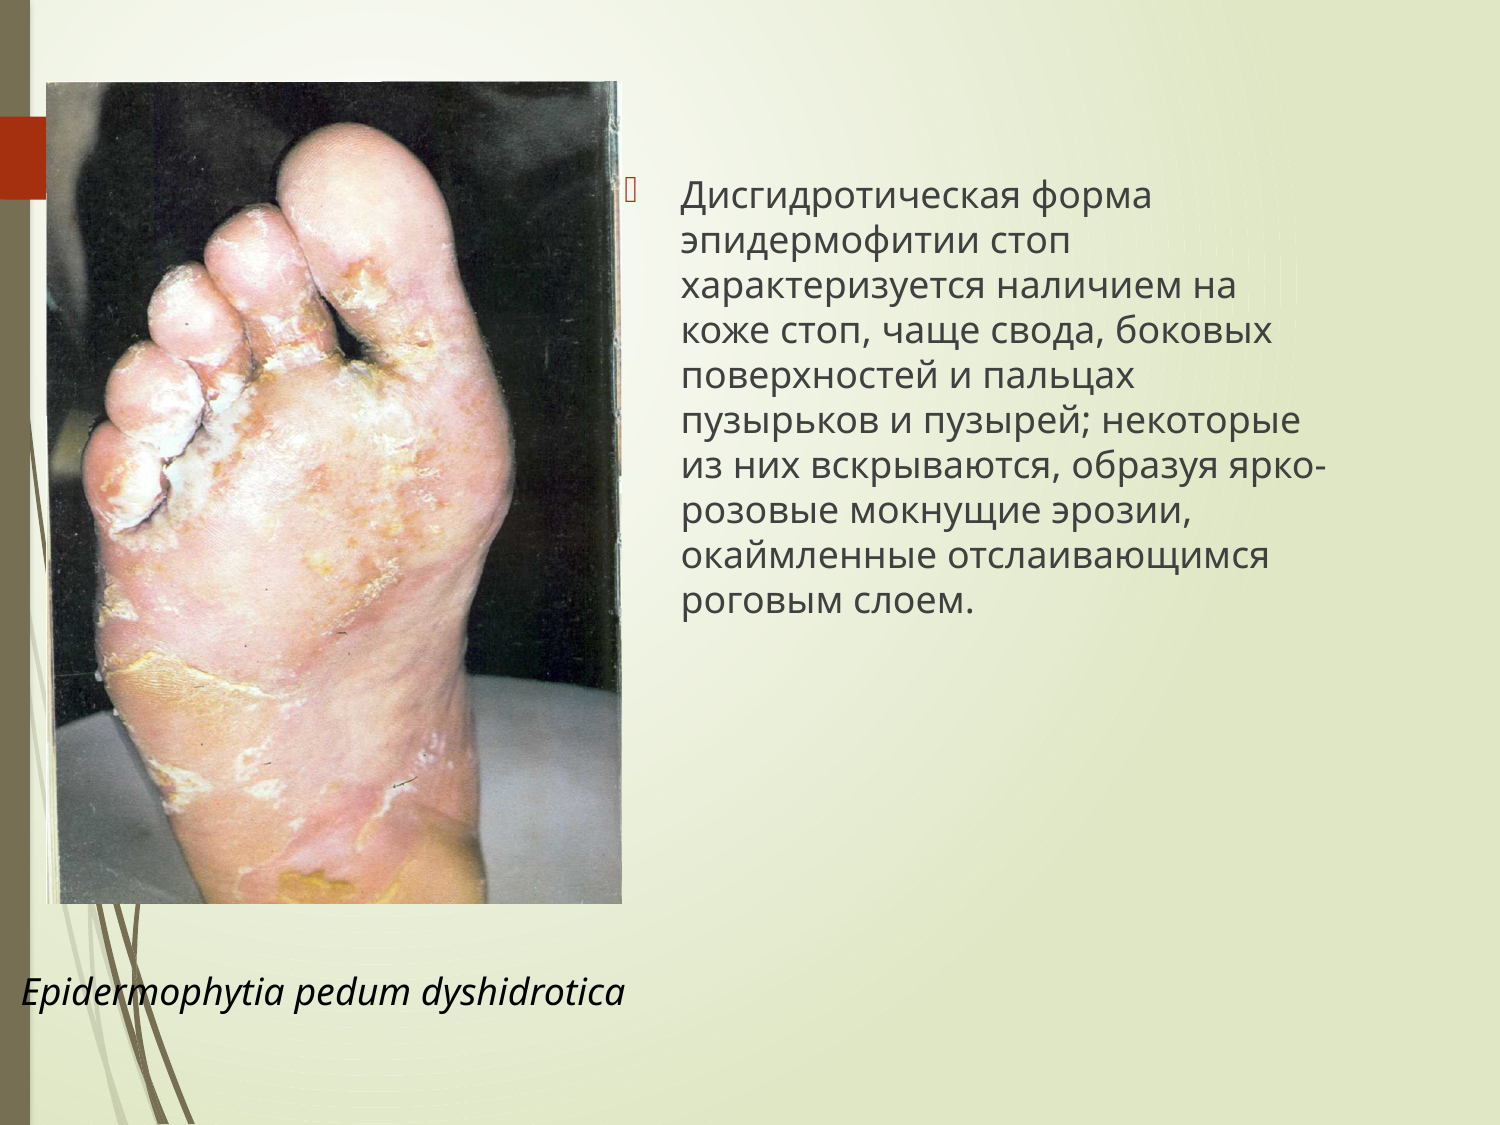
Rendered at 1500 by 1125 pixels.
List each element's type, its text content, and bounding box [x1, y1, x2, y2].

text_box Epidermophytia pedum dyshidrotica [5, 960, 641, 1021]
list Дисгидротическая форма эпидермофитии стоп характеризуется наличием на коже стоп, чаще свода, боковых поверхностей и пальцах пузырьков и пузырей; некоторые из них вскрываются, образуя ярко-розовые мокнущие эрозии, окаймленные отслаивающимся роговым слоем. [609, 164, 1348, 945]
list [46, 81, 622, 904]
